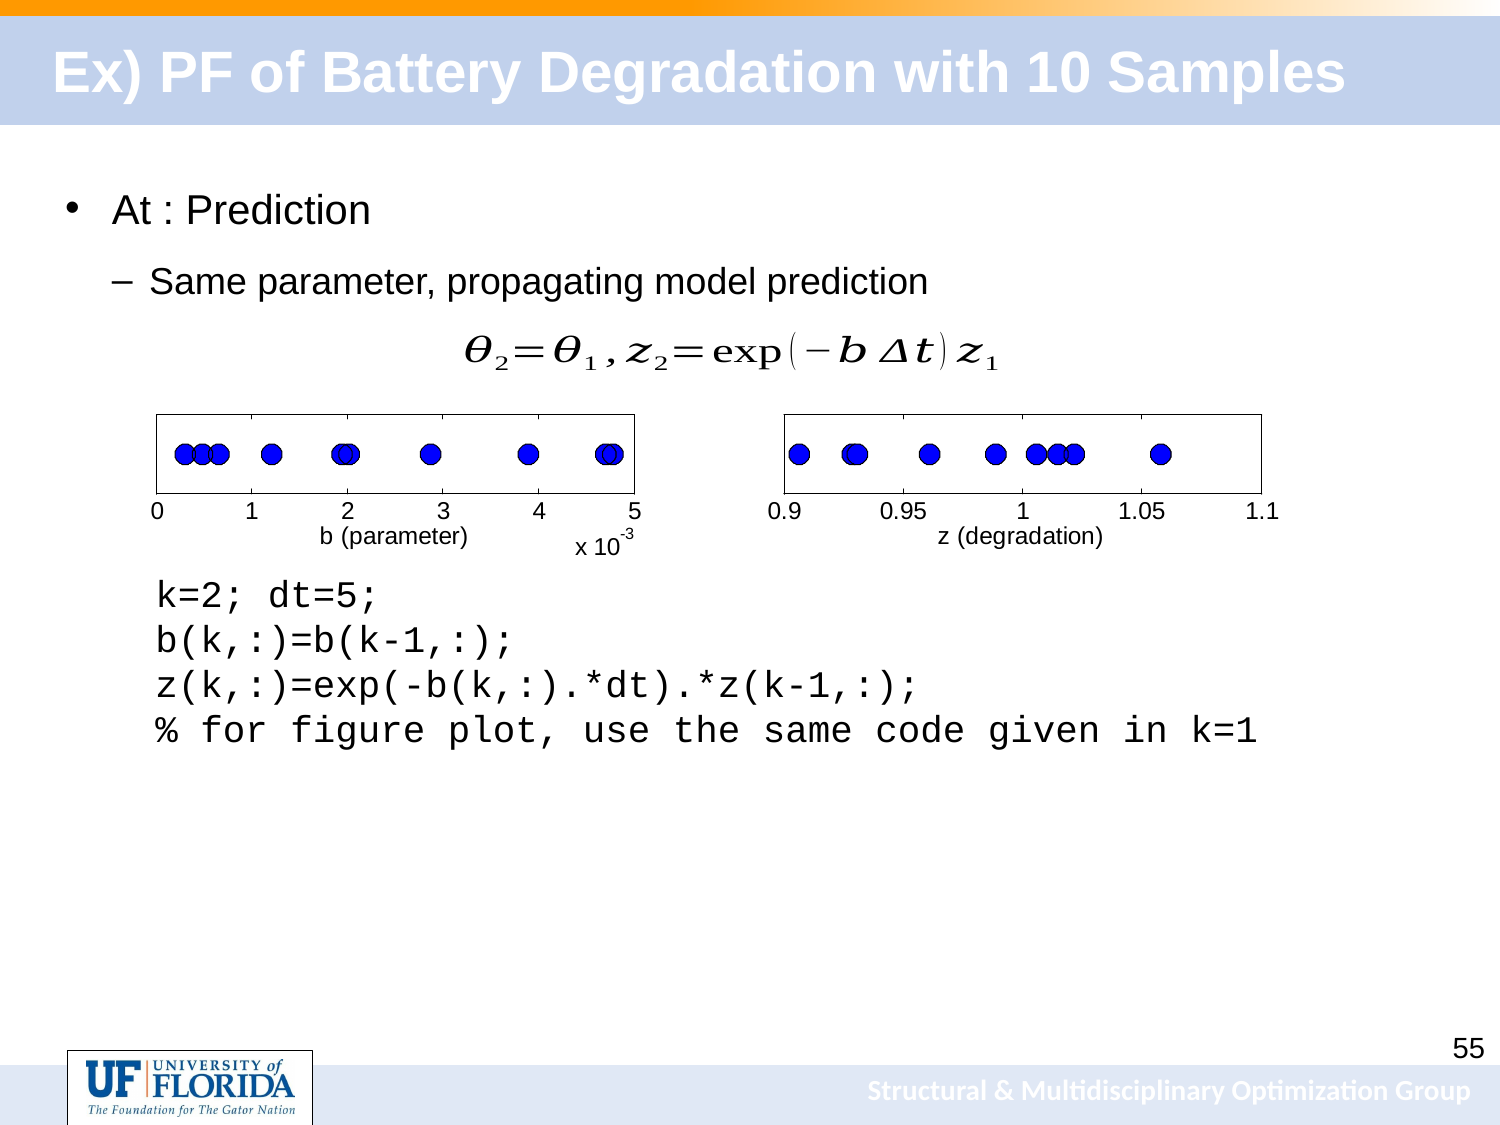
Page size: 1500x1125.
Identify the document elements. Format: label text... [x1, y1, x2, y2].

text_box k=2; dt=5; b(k,:)=b(k-1,:); z(k,:)=exp(-b(k,:).*dt).*z(k-1,:); % for figure plot, use the same code given in k=1 [140, 562, 1321, 758]
picture [145, 403, 1398, 557]
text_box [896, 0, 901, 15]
picture [86, 1059, 295, 1117]
title Ex) PF of Battery Degradation with 10 Samples [37, 24, 1450, 113]
